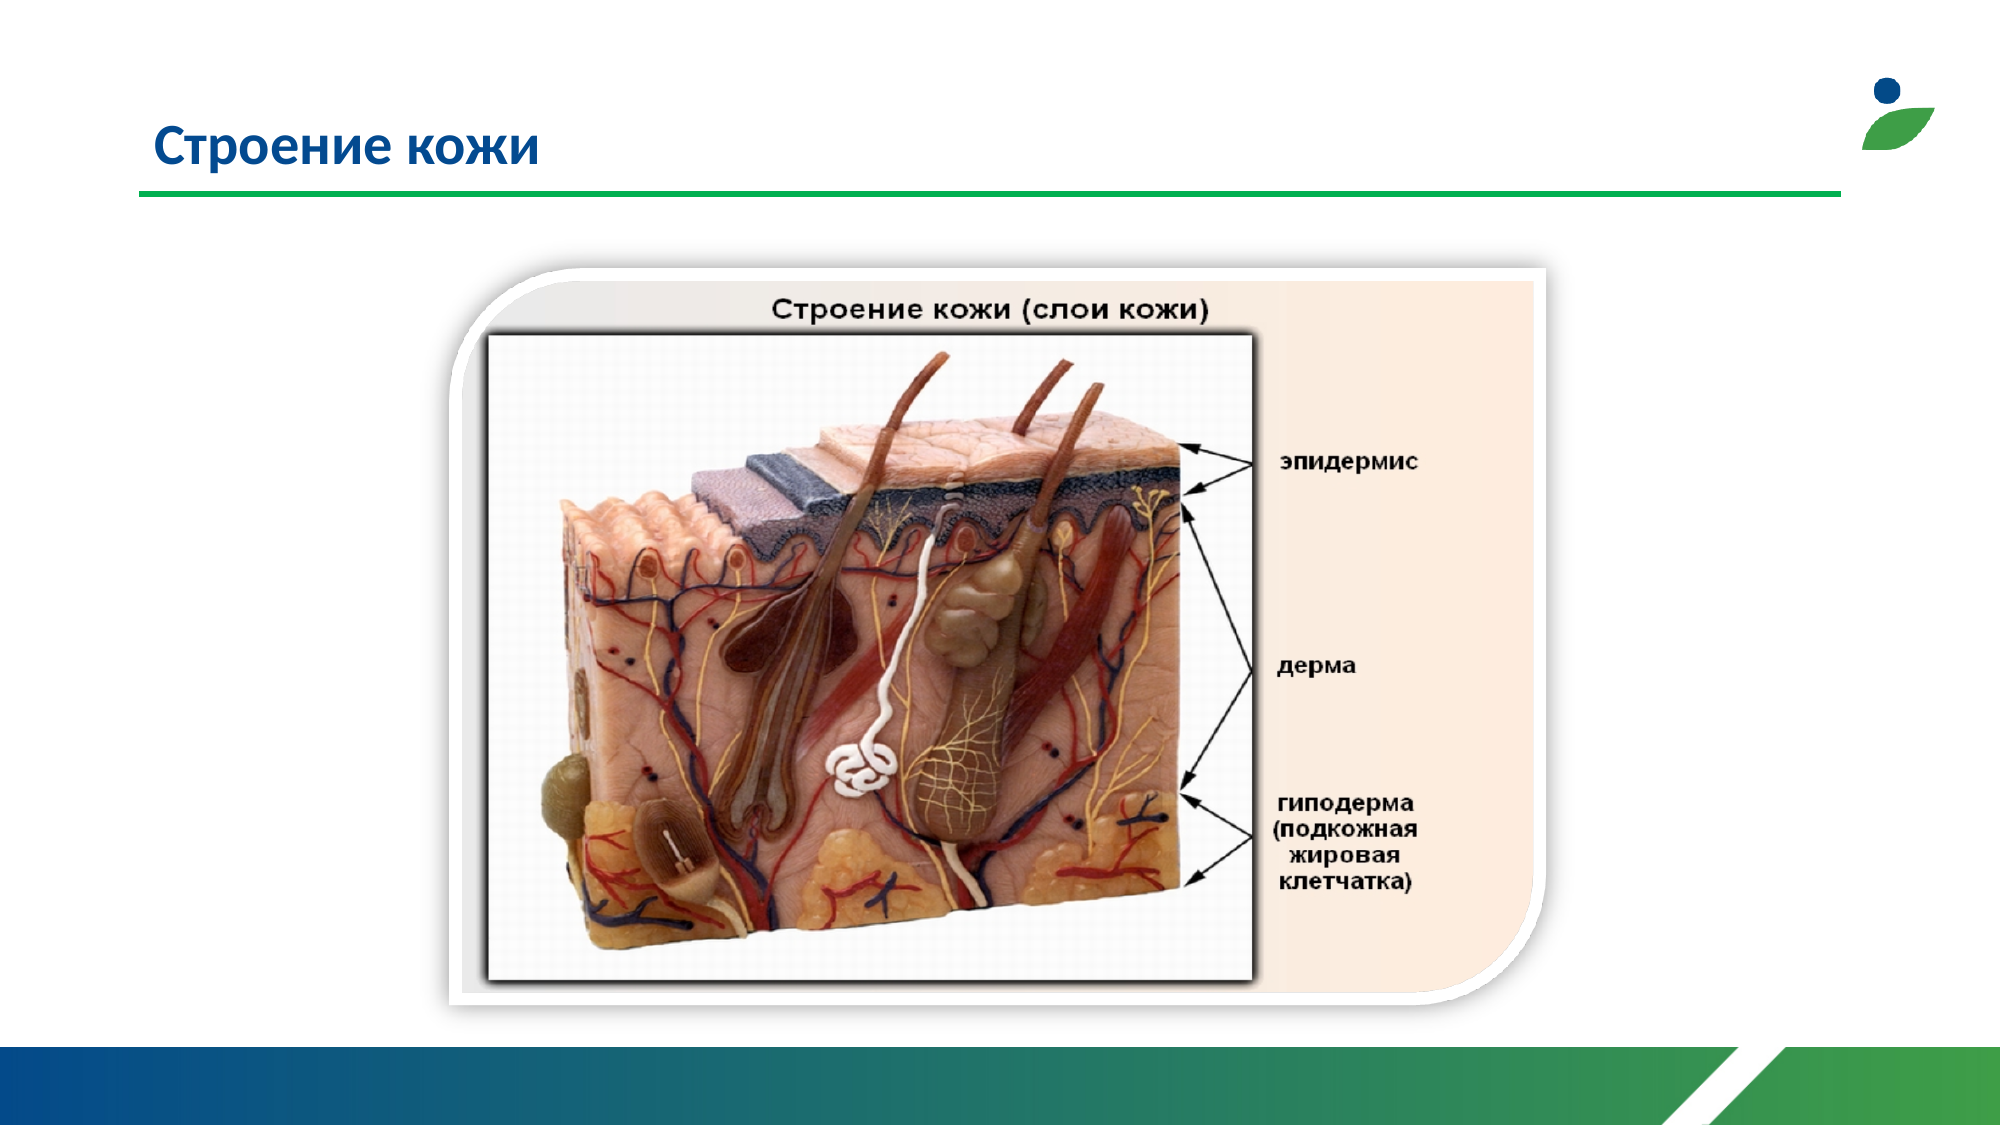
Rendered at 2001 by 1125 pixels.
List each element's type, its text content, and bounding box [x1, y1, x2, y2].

picture [0, 1047, 2000, 1125]
picture [1840, 53, 1952, 175]
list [413, 232, 1581, 1040]
title Строение кожи [139, 59, 1783, 185]
